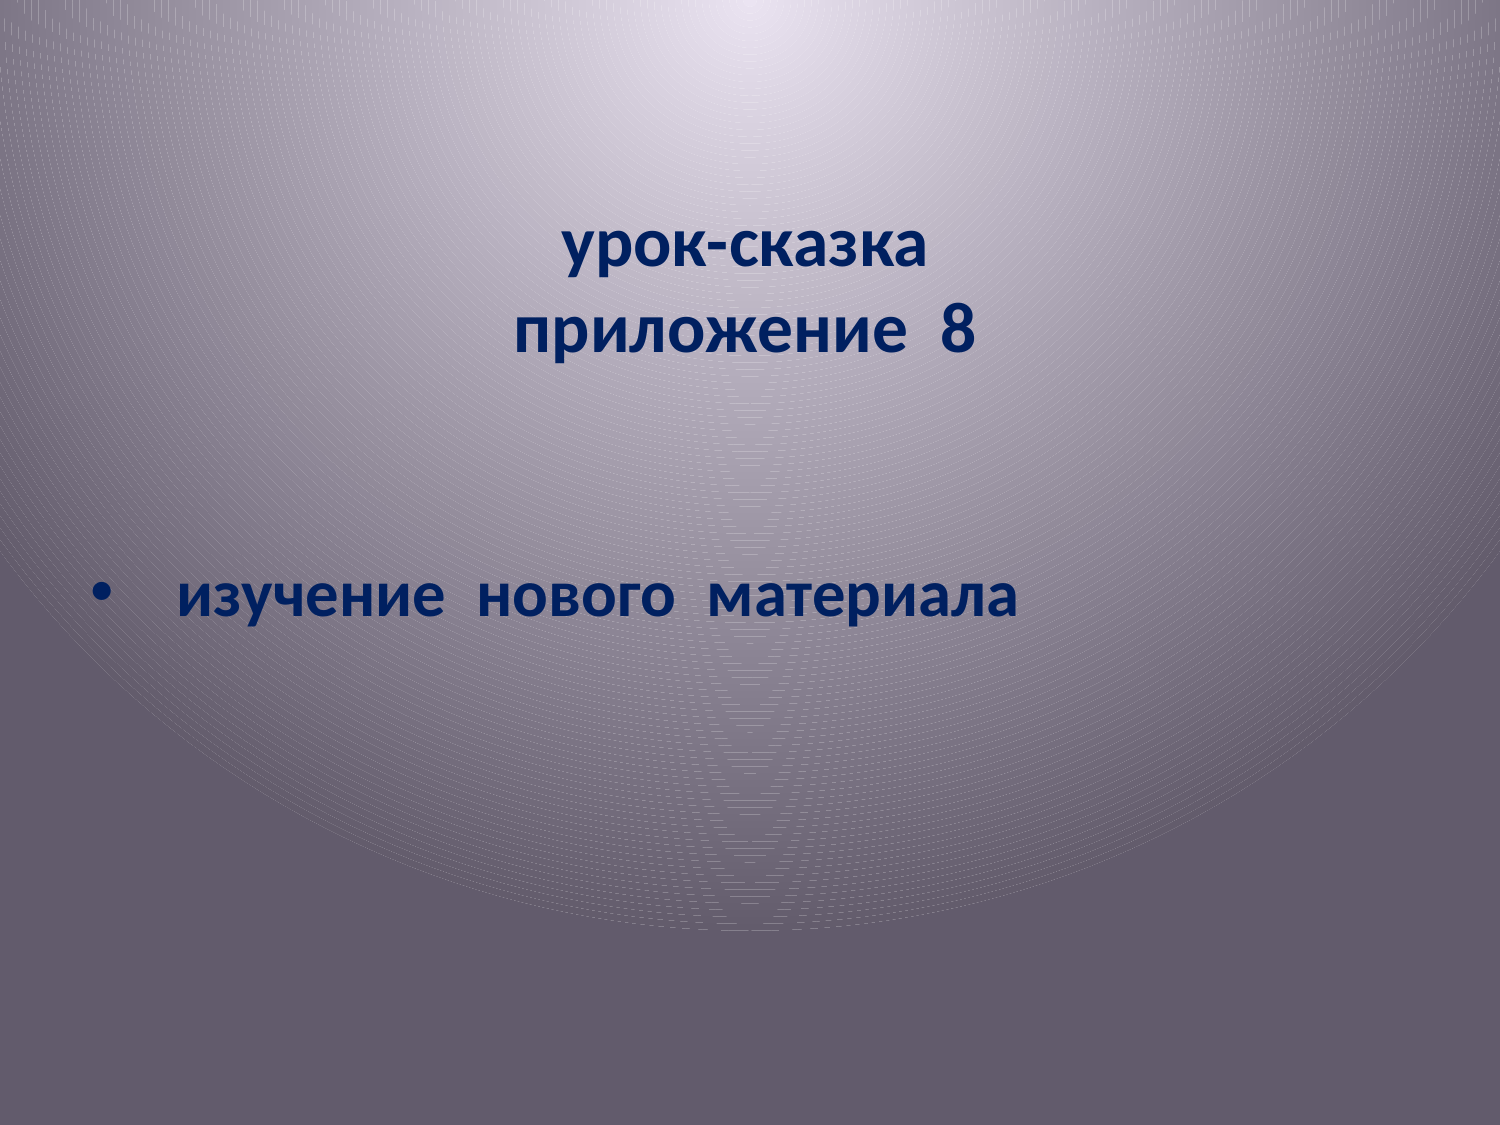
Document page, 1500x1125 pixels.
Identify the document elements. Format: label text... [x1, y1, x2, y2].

title урок-сказка приложение 8 [70, 187, 1421, 375]
list изучение нового материала [75, 262, 1425, 1005]
